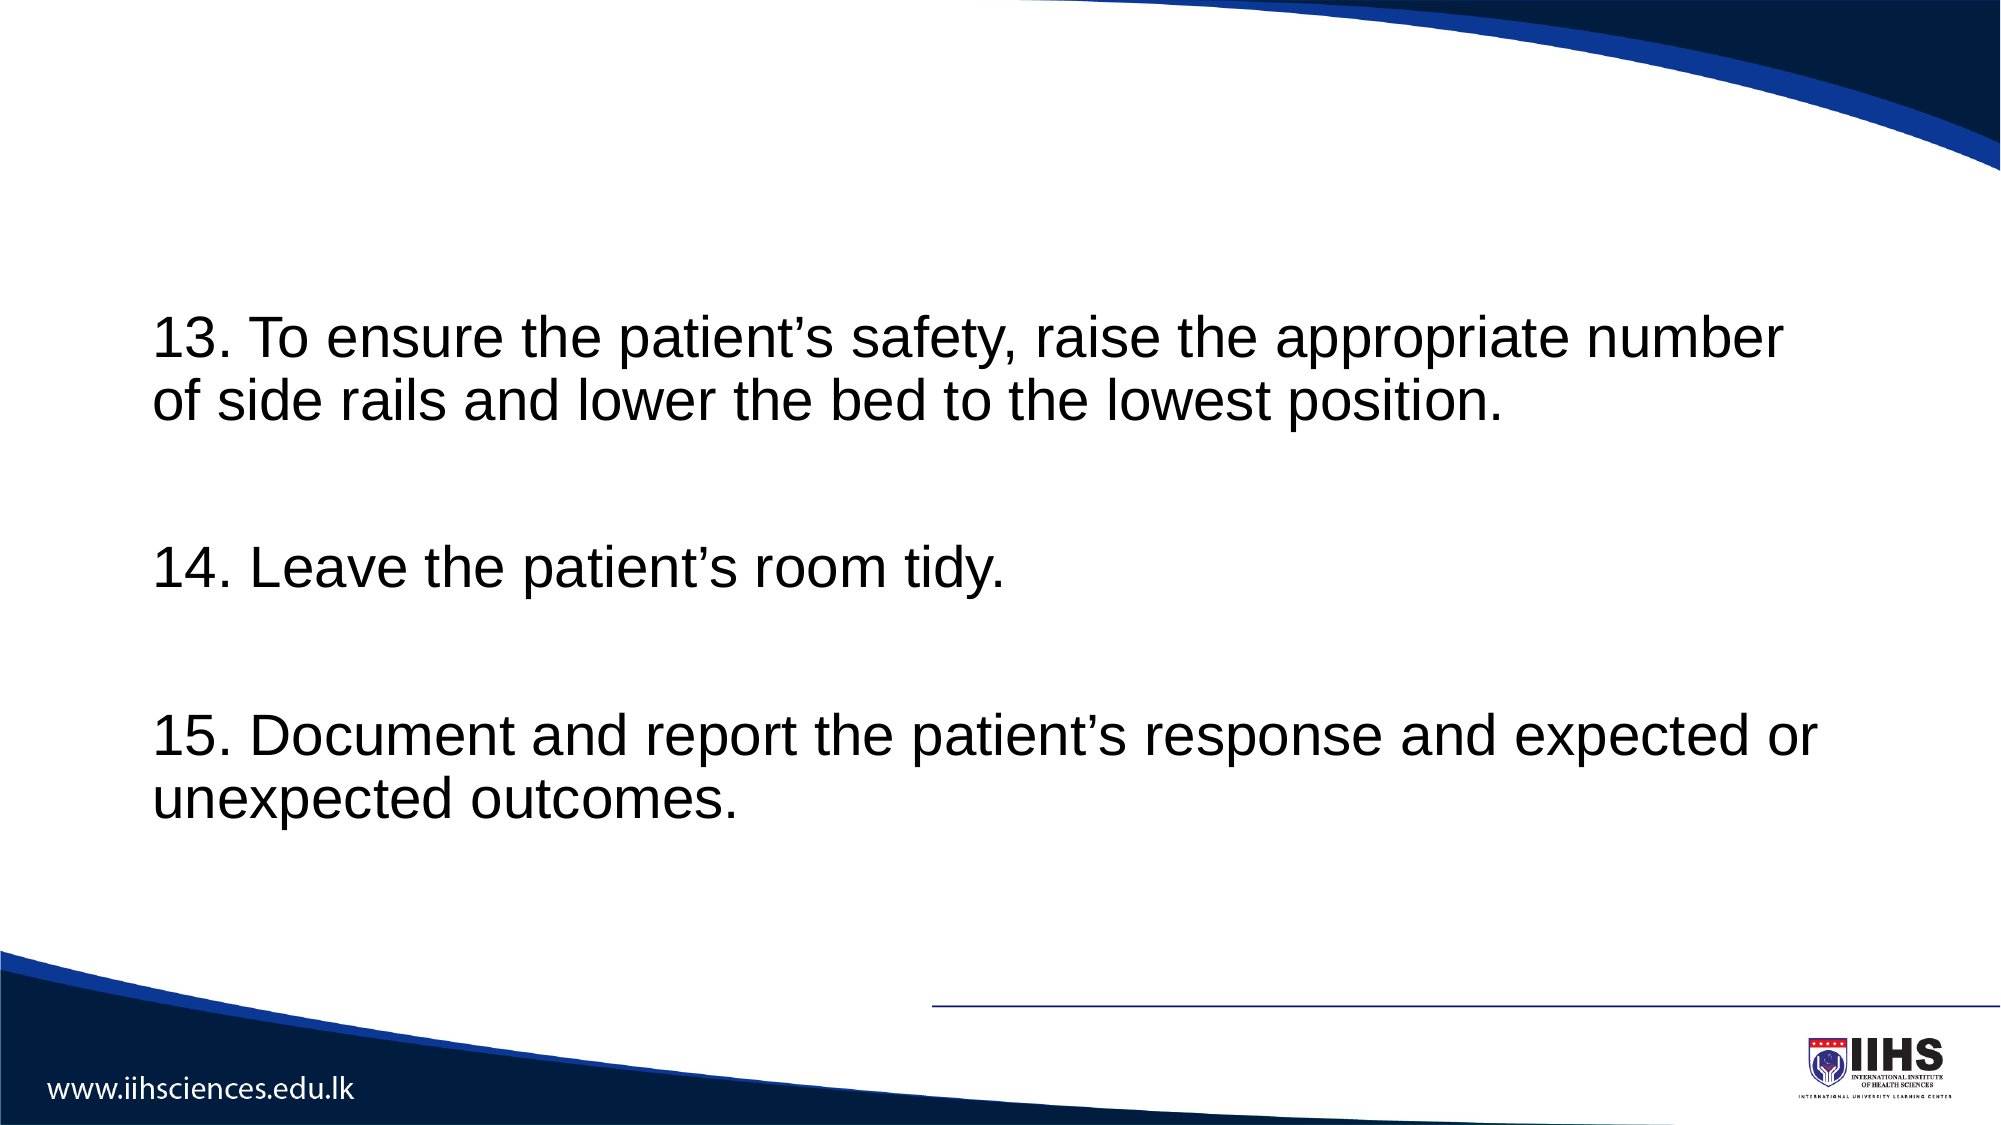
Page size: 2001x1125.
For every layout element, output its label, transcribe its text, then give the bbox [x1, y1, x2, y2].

list 13. To ensure the patient’s safety, raise the appropriate number of side rails and lower the bed to the lowest position. 14. Leave the patient’s room tidy. 15. Document and report the patient’s response and expected or unexpected outcomes. [137, 299, 1863, 1014]
picture [0, 0, 2001, 1125]
